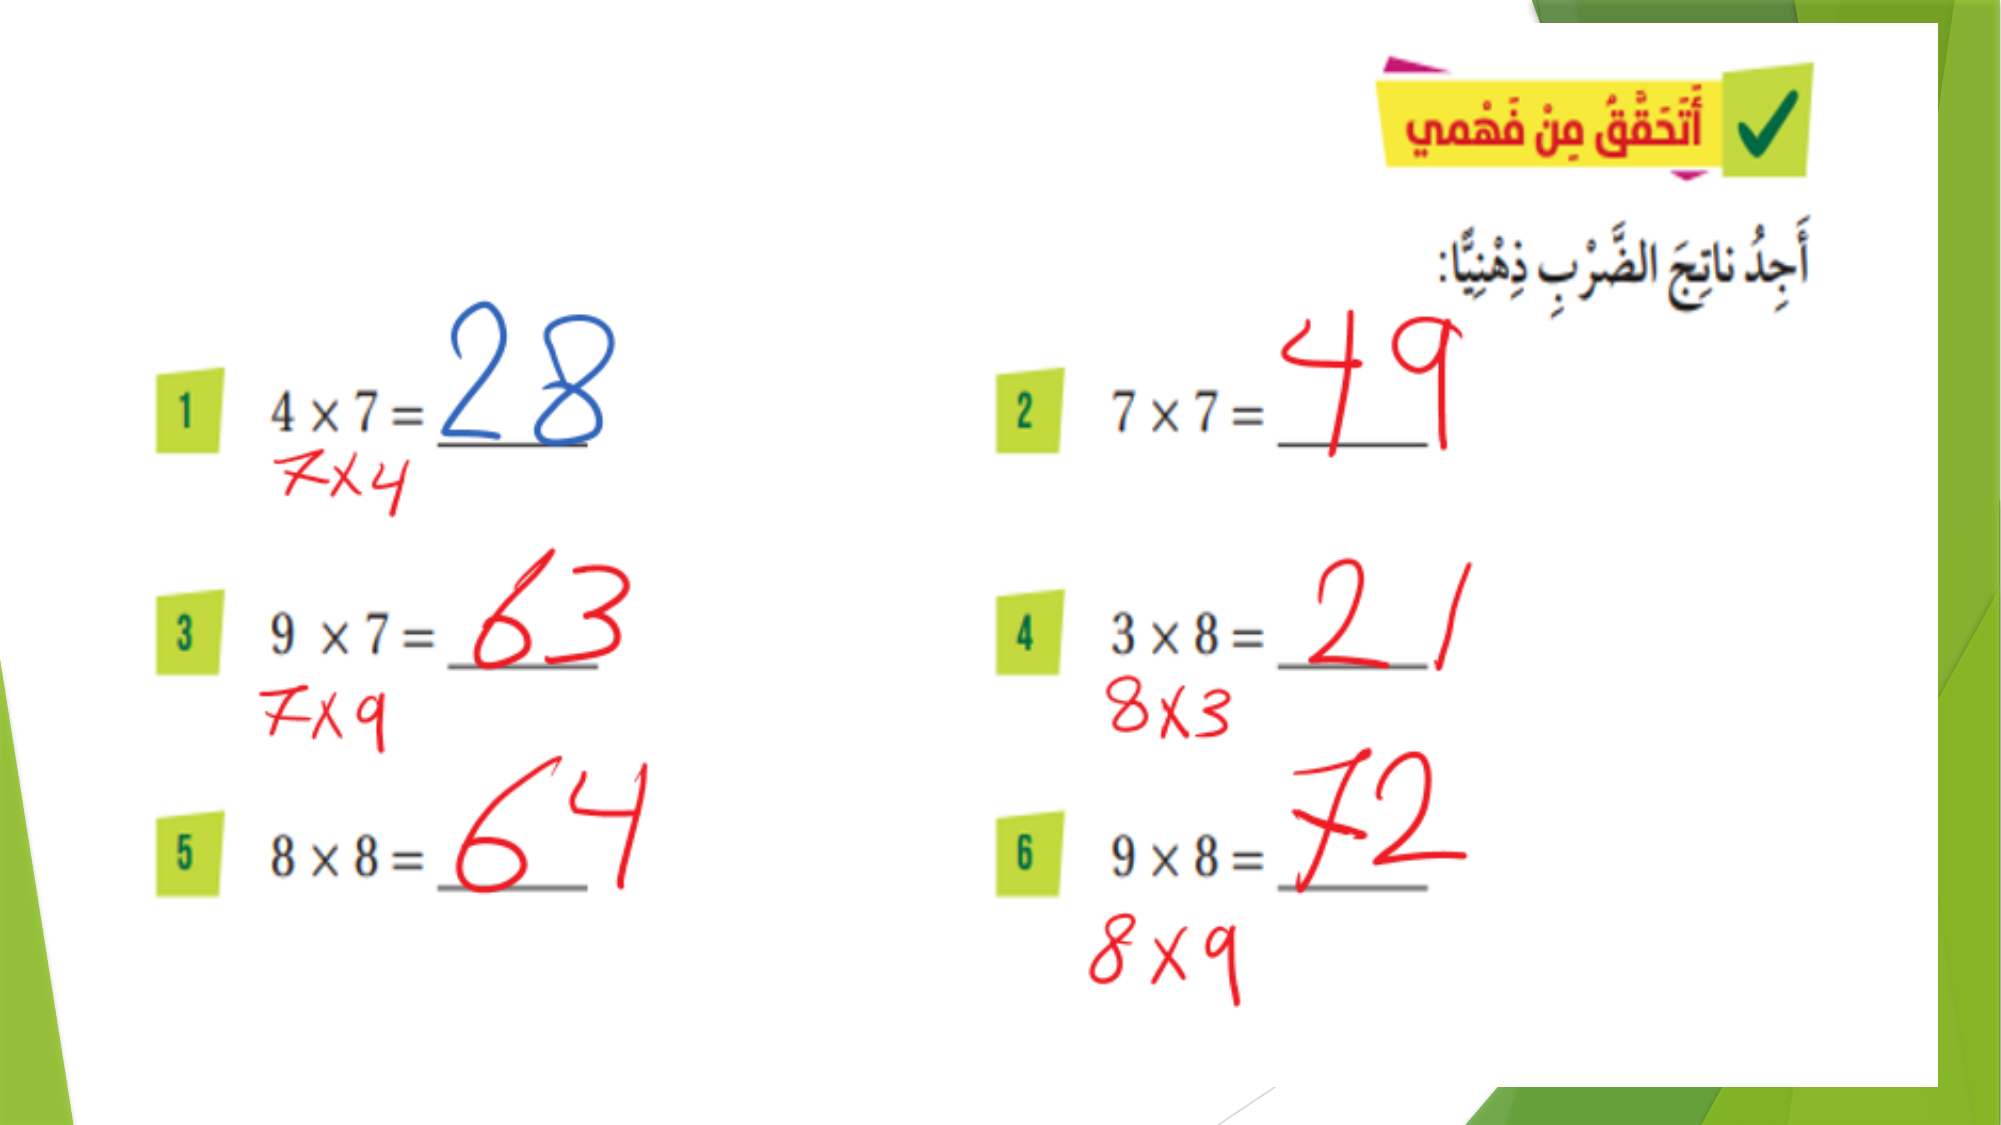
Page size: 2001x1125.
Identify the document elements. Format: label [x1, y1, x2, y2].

picture [87, 23, 1938, 1088]
